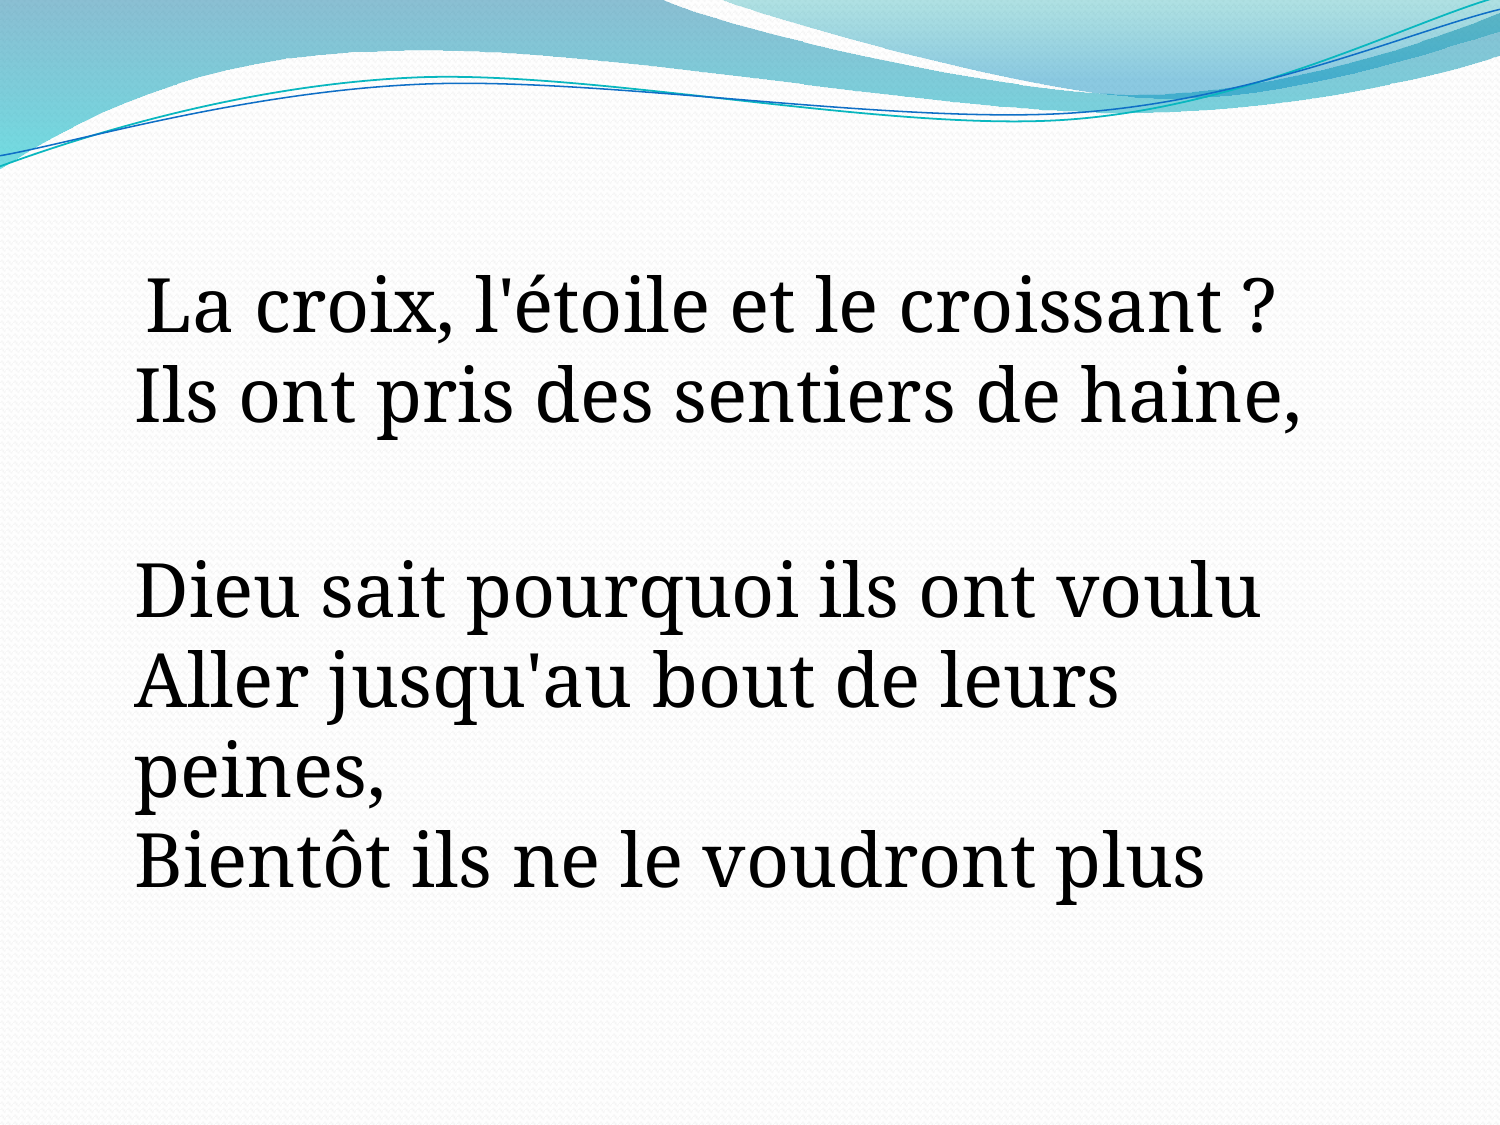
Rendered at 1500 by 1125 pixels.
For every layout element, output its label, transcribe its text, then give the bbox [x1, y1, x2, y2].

list La croix, l'étoile et le croissant ? Ils ont pris des sentiers de haine, Dieu sait pourquoi ils ont voulu Aller jusqu'au bout de leurs peines, Bientôt ils ne le voudront plus [75, 93, 1348, 1005]
